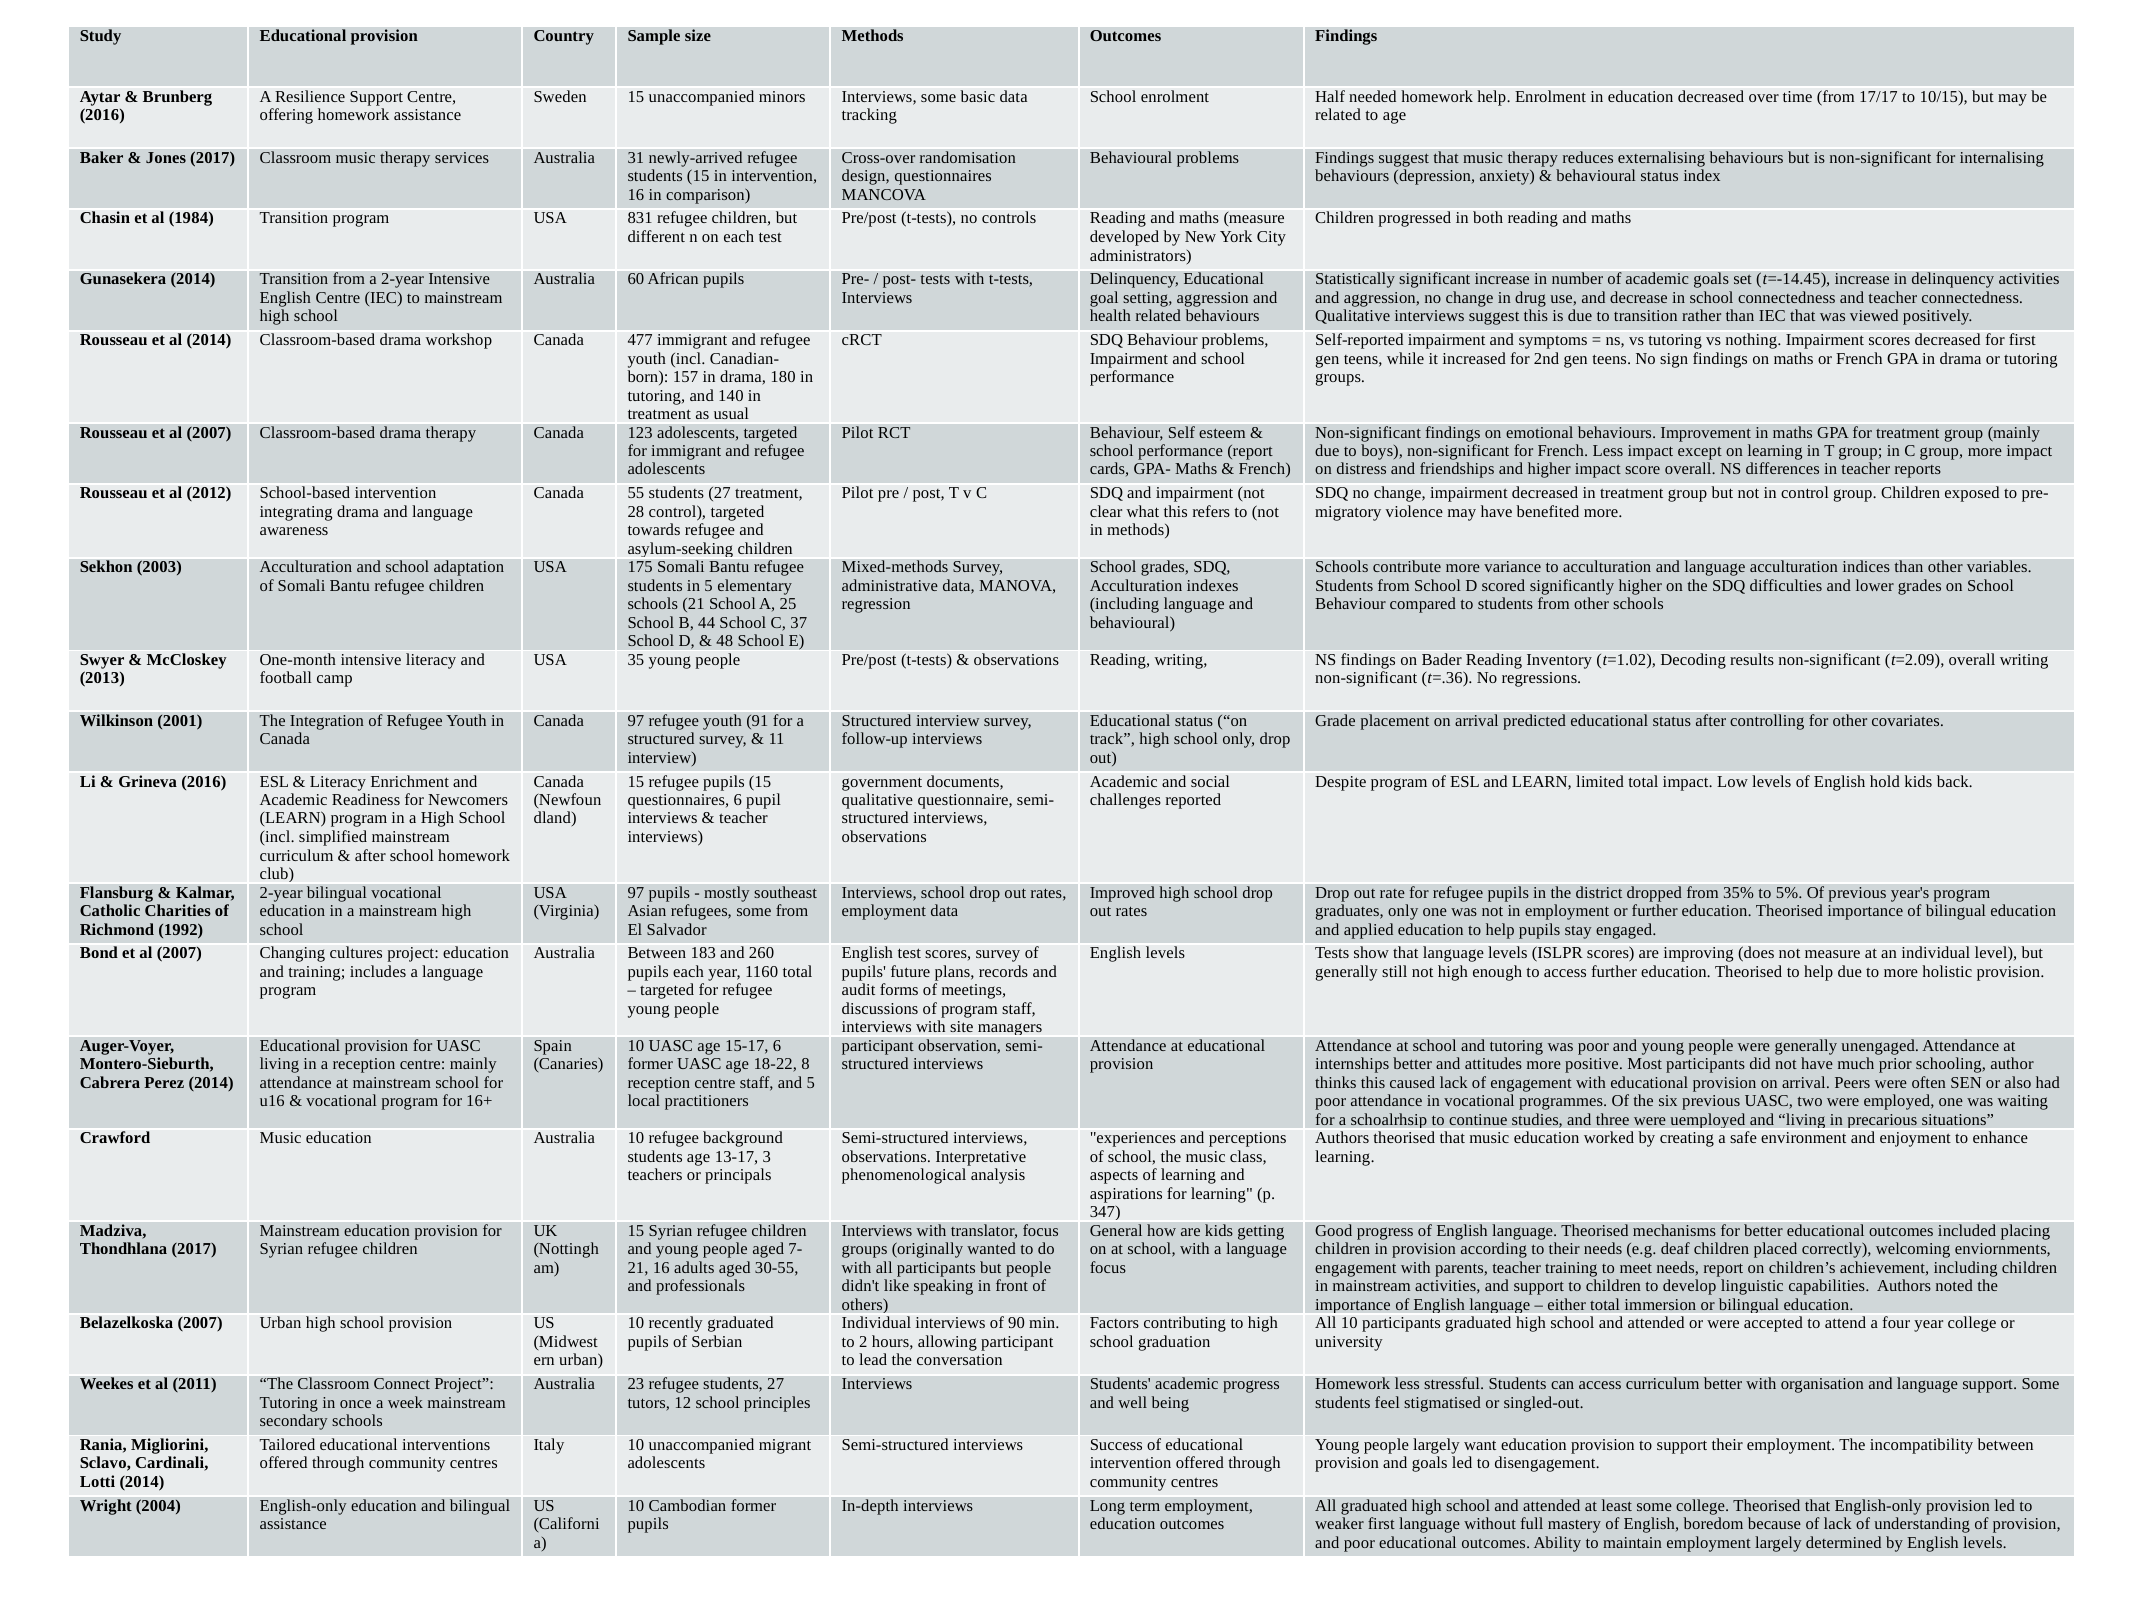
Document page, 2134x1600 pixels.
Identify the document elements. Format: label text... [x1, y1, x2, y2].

table_cell Academic and social challenges reported [1080, 773, 1303, 882]
table_cell Music education [249, 1130, 521, 1220]
table_cell Semi-structured interviews [831, 1436, 1078, 1495]
table_cell Good progress of English language. Theorised mechanisms for better educational outcomes included placing children in provision according to their needs (e.g. deaf children placed correctly), welcoming enviornments, engagement with parents, teacher training to meet needs, report on children’s achievement, including children in mainstream activities, and support to children to develop linguistic capabilities. Authors noted the importance of English language – either total immersion or bilingual education. [1305, 1222, 2074, 1313]
table_cell Classroom-based drama therapy [249, 424, 521, 483]
table_cell Authors theorised that music education worked by creating a safe environment and enjoyment to enhance learning. [1305, 1130, 2074, 1220]
table_cell “The Classroom Connect Project”: Tutoring in once a week mainstream secondary schools [249, 1376, 521, 1435]
table_cell 97 pupils - mostly southeast Asian refugees, some from El Salvador [617, 884, 829, 943]
table_cell 15 unaccompanied minors [617, 88, 829, 147]
table_cell Gunasekera (2014) [69, 271, 247, 330]
table_cell Interviews with translator, focus groups (originally wanted to do with all participants but people didn't like speaking in front of others) [831, 1222, 1078, 1313]
table_cell Semi-structured interviews, observations. Interpretative phenomenological analysis [831, 1130, 1078, 1220]
table_cell English levels [1080, 945, 1303, 1035]
table_cell 10 recently graduated pupils of Serbian [617, 1315, 829, 1374]
table_cell Children progressed in both reading and maths [1305, 210, 2074, 269]
table_cell Classroom-based drama workshop [249, 332, 521, 422]
table_cell 2-year bilingual vocational education in a mainstream high school [249, 884, 521, 943]
table_cell Grade placement on arrival predicted educational status after controlling for other covariates. [1305, 712, 2074, 771]
table_cell Reading, writing, [1080, 651, 1303, 710]
table_cell Despite program of ESL and LEARN, limited total impact. Low levels of English hold kids back. [1305, 773, 2074, 882]
table_cell Schools contribute more variance to acculturation and language acculturation indices than other variables. Students from School D scored significantly higher on the SDQ difficulties and lower grades on School Behaviour compared to students from other schools [1305, 559, 2074, 650]
table_cell Weekes et al (2011) [69, 1376, 247, 1435]
table_cell English-only education and bilingual assistance [249, 1497, 521, 1556]
table_cell Australia [523, 1376, 615, 1435]
table_cell UK (Nottingham) [523, 1222, 615, 1313]
table_cell Interviews, school drop out rates, employment data [831, 884, 1078, 943]
table_cell Half needed homework help. Enrolment in education decreased over time (from 17/17 to 10/15), but may be related to age [1305, 88, 2074, 147]
table_cell Changing cultures project: education and training; includes a language program [249, 945, 521, 1035]
table_cell 175 Somali Bantu refugee students in 5 elementary schools (21 School A, 25 School B, 44 School C, 37 School D, & 48 School E) [617, 559, 829, 650]
table_cell Auger-Voyer, Montero-Sieburth, Cabrera Perez (2014) [69, 1037, 247, 1128]
table_cell Findings suggest that music therapy reduces externalising behaviours but is non-significant for internalising behaviours (depression, anxiety) & behavioural status index [1305, 149, 2074, 208]
table_cell School grades, SDQ, Acculturation indexes (including language and behavioural) [1080, 559, 1303, 650]
table_cell The Integration of Refugee Youth in Canada [249, 712, 521, 771]
table_cell Students' academic progress and well being [1080, 1376, 1303, 1435]
table_cell "experiences and perceptions of school, the music class, aspects of learning and aspirations for learning" (p. 347) [1080, 1130, 1303, 1220]
table_header Outcomes [1080, 27, 1303, 86]
table_cell Chasin et al (1984) [69, 210, 247, 269]
table_cell Non-significant findings on emotional behaviours. Improvement in maths GPA for treatment group (mainly due to boys), non-significant for French. Less impact except on learning in T group; in C group, more impact on distress and friendships and higher impact score overall. NS differences in teacher reports [1305, 424, 2074, 483]
table_cell Rania, Migliorini, Sclavo, Cardinali, Lotti (2014) [69, 1436, 247, 1495]
table_cell Crawford [69, 1130, 247, 1220]
table_cell Improved high school drop out rates [1080, 884, 1303, 943]
table_cell One-month intensive literacy and football camp [249, 651, 521, 710]
table_cell Canada [523, 485, 615, 557]
table_cell Self-reported impairment and symptoms = ns, vs tutoring vs nothing. Impairment scores decreased for first gen teens, while it increased for 2nd gen teens. No sign findings on maths or French GPA in drama or tutoring groups. [1305, 332, 2074, 422]
table_cell English test scores, survey of pupils' future plans, records and audit forms of meetings, discussions of program staff, interviews with site managers [831, 945, 1078, 1035]
table_cell SDQ and impairment (not clear what this refers to (not in methods) [1080, 485, 1303, 557]
table_cell Urban high school provision [249, 1315, 521, 1374]
table_cell government documents, qualitative questionnaire, semi-structured interviews, observations [831, 773, 1078, 882]
table_cell School enrolment [1080, 88, 1303, 147]
table_cell Individual interviews of 90 min. to 2 hours, allowing participant to lead the conversation [831, 1315, 1078, 1374]
table_cell Pre/post (t-tests) & observations [831, 651, 1078, 710]
table_cell 15 refugee pupils (15 questionnaires, 6 pupil interviews & teacher interviews) [617, 773, 829, 882]
table_cell Belazelkoska (2007) [69, 1315, 247, 1374]
table_cell NS findings on Bader Reading Inventory (t=1.02), Decoding results non-significant (t=2.09), overall writing non-significant (t=.36). No regressions. [1305, 651, 2074, 710]
table_cell Acculturation and school adaptation of Somali Bantu refugee children [249, 559, 521, 650]
table_cell School-based intervention integrating drama and language awareness [249, 485, 521, 557]
table_cell Li & Grineva (2016) [69, 773, 247, 882]
table_cell 31 newly-arrived refugee students (15 in intervention, 16 in comparison) [617, 149, 829, 208]
table_cell 10 Cambodian former pupils [617, 1497, 829, 1556]
table_cell Drop out rate for refugee pupils in the district dropped from 35% to 5%. Of previous year's program graduates, only one was not in employment or further education. Theorised importance of bilingual education and applied education to help pupils stay engaged. [1305, 884, 2074, 943]
table_cell Behaviour, Self esteem & school performance (report cards, GPA- Maths & French) [1080, 424, 1303, 483]
table_cell Rousseau et al (2012) [69, 485, 247, 557]
table_cell Attendance at educational provision [1080, 1037, 1303, 1128]
table_cell General how are kids getting on at school, with a language focus [1080, 1222, 1303, 1313]
table_cell Between 183 and 260 pupils each year, 1160 total – targeted for refugee young people [617, 945, 829, 1035]
table_cell Interviews, some basic data tracking [831, 88, 1078, 147]
table_cell 10 unaccompanied migrant adolescents [617, 1436, 829, 1495]
table_header Study [69, 27, 247, 86]
table_cell US (Midwestern urban) [523, 1315, 615, 1374]
table_cell Transition from a 2-year Intensive English Centre (IEC) to mainstream high school [249, 271, 521, 330]
table_cell 10 refugee background students age 13-17, 3 teachers or principals [617, 1130, 829, 1220]
table_cell Australia [523, 271, 615, 330]
table_cell All graduated high school and attended at least some college. Theorised that English-only provision led to weaker first language without full mastery of English, boredom because of lack of understanding of provision, and poor educational outcomes. Ability to maintain employment largely determined by English levels. [1305, 1497, 2074, 1556]
table_cell Homework less stressful. Students can access curriculum better with organisation and language support. Some students feel stigmatised or singled-out. [1305, 1376, 2074, 1435]
table_cell Madziva, Thondhlana (2017) [69, 1222, 247, 1313]
table_cell In-depth interviews [831, 1497, 1078, 1556]
table_cell Canada [523, 424, 615, 483]
table_cell USA [523, 651, 615, 710]
table_header Methods [831, 27, 1078, 86]
table_cell 23 refugee students, 27 tutors, 12 school principles [617, 1376, 829, 1435]
table_cell cRCT [831, 332, 1078, 422]
table_header Sample size [617, 27, 829, 86]
table_cell Mainstream education provision for Syrian refugee children [249, 1222, 521, 1313]
table_cell 60 African pupils [617, 271, 829, 330]
table_cell Swyer & McCloskey (2013) [69, 651, 247, 710]
table_cell Aytar & Brunberg (2016) [69, 88, 247, 147]
table_cell Pre/post (t-tests), no controls [831, 210, 1078, 269]
table_cell Educational status (“on track”, high school only, drop out) [1080, 712, 1303, 771]
table_cell Pre- / post- tests with t-tests, Interviews [831, 271, 1078, 330]
table_cell Factors contributing to high school graduation [1080, 1315, 1303, 1374]
table_cell Long term employment, education outcomes [1080, 1497, 1303, 1556]
table_header Country [523, 27, 615, 86]
table_cell Rousseau et al (2007) [69, 424, 247, 483]
table_cell Australia [523, 149, 615, 208]
table_cell 35 young people [617, 651, 829, 710]
table_cell Young people largely want education provision to support their employment. The incompatibility between provision and goals led to disengagement. [1305, 1436, 2074, 1495]
table_cell 477 immigrant and refugee youth (incl. Canadian-born): 157 in drama, 180 in tutoring, and 140 in treatment as usual [617, 332, 829, 422]
table_cell Australia [523, 1130, 615, 1220]
table_cell 10 UASC age 15-17, 6 former UASC age 18-22, 8 reception centre staff, and 5 local practitioners [617, 1037, 829, 1128]
table_cell Spain (Canaries) [523, 1037, 615, 1128]
table_cell Flansburg & Kalmar, Catholic Charities of Richmond (1992) [69, 884, 247, 943]
table_cell Transition program [249, 210, 521, 269]
table_cell Canada [523, 332, 615, 422]
table_cell USA [523, 210, 615, 269]
table_cell USA [523, 559, 615, 650]
table_cell 55 students (27 treatment, 28 control), targeted towards refugee and asylum-seeking children [617, 485, 829, 557]
table_cell Bond et al (2007) [69, 945, 247, 1035]
table_cell Baker & Jones (2017) [69, 149, 247, 208]
table_cell Statistically significant increase in number of academic goals set (t=-14.45), increase in delinquency activities and aggression, no change in drug use, and decrease in school connectedness and teacher connectedness. Qualitative interviews suggest this is due to transition rather than IEC that was viewed positively. [1305, 271, 2074, 330]
table_cell Sweden [523, 88, 615, 147]
table_cell 123 adolescents, targeted for immigrant and refugee adolescents [617, 424, 829, 483]
table_cell Canada (Newfoundland) [523, 773, 615, 882]
table_cell ESL & Literacy Enrichment and Academic Readiness for Newcomers (LEARN) program in a High School (incl. simplified mainstream curriculum & after school homework club) [249, 773, 521, 882]
table_cell Tests show that language levels (ISLPR scores) are improving (does not measure at an individual level), but generally still not high enough to access further education. Theorised to help due to more holistic provision. [1305, 945, 2074, 1035]
table_cell Tailored educational interventions offered through community centres [249, 1436, 521, 1495]
table_cell Success of educational intervention offered through community centres [1080, 1436, 1303, 1495]
table_cell Behavioural problems [1080, 149, 1303, 208]
table_cell A Resilience Support Centre, offering homework assistance [249, 88, 521, 147]
table_cell SDQ no change, impairment decreased in treatment group but not in control group. Children exposed to pre-migratory violence may have benefited more. [1305, 485, 2074, 557]
table_cell 831 refugee children, but different n on each test [617, 210, 829, 269]
table_cell Attendance at school and tutoring was poor and young people were generally unengaged. Attendance at internships better and attitudes more positive. Most participants did not have much prior schooling, author thinks this caused lack of engagement with educational provision on arrival. Peers were often SEN or also had poor attendance in vocational programmes. Of the six previous UASC, two were employed, one was waiting for a schoalrhsip to continue studies, and three were uemployed and “living in precarious situations” [1305, 1037, 2074, 1128]
table_header Findings [1305, 27, 2074, 86]
table_cell Educational provision for UASC living in a reception centre: mainly attendance at mainstream school for u16 & vocational program for 16+ [249, 1037, 521, 1128]
table_cell 15 Syrian refugee children and young people aged 7-21, 16 adults aged 30-55, and professionals [617, 1222, 829, 1313]
table_cell 97 refugee youth (91 for a structured survey, & 11 interview) [617, 712, 829, 771]
table_cell Interviews [831, 1376, 1078, 1435]
table_cell US (California) [523, 1497, 615, 1556]
table_cell All 10 participants graduated high school and attended or were accepted to attend a four year college or university [1305, 1315, 2074, 1374]
table_cell Structured interview survey, follow-up interviews [831, 712, 1078, 771]
table_cell Pilot RCT [831, 424, 1078, 483]
table_cell Wright (2004) [69, 1497, 247, 1556]
table_cell Classroom music therapy services [249, 149, 521, 208]
table_cell Rousseau et al (2014) [69, 332, 247, 422]
table_cell Reading and maths (measure developed by New York City administrators) [1080, 210, 1303, 269]
table_cell USA (Virginia) [523, 884, 615, 943]
table_cell Sekhon (2003) [69, 559, 247, 650]
table_cell Mixed-methods Survey, administrative data, MANOVA, regression [831, 559, 1078, 650]
table_cell SDQ Behaviour problems, Impairment and school performance [1080, 332, 1303, 422]
table_cell Canada [523, 712, 615, 771]
table_cell Pilot pre / post, T v C [831, 485, 1078, 557]
table_cell participant observation, semi-structured interviews [831, 1037, 1078, 1128]
table_cell Italy [523, 1436, 615, 1495]
table_cell Australia [523, 945, 615, 1035]
table_cell Delinquency, Educational goal setting, aggression and health related behaviours [1080, 271, 1303, 330]
table_cell Wilkinson (2001) [69, 712, 247, 771]
table_cell Cross-over randomisation design, questionnaires MANCOVA [831, 149, 1078, 208]
table_header Educational provision [249, 27, 521, 86]
